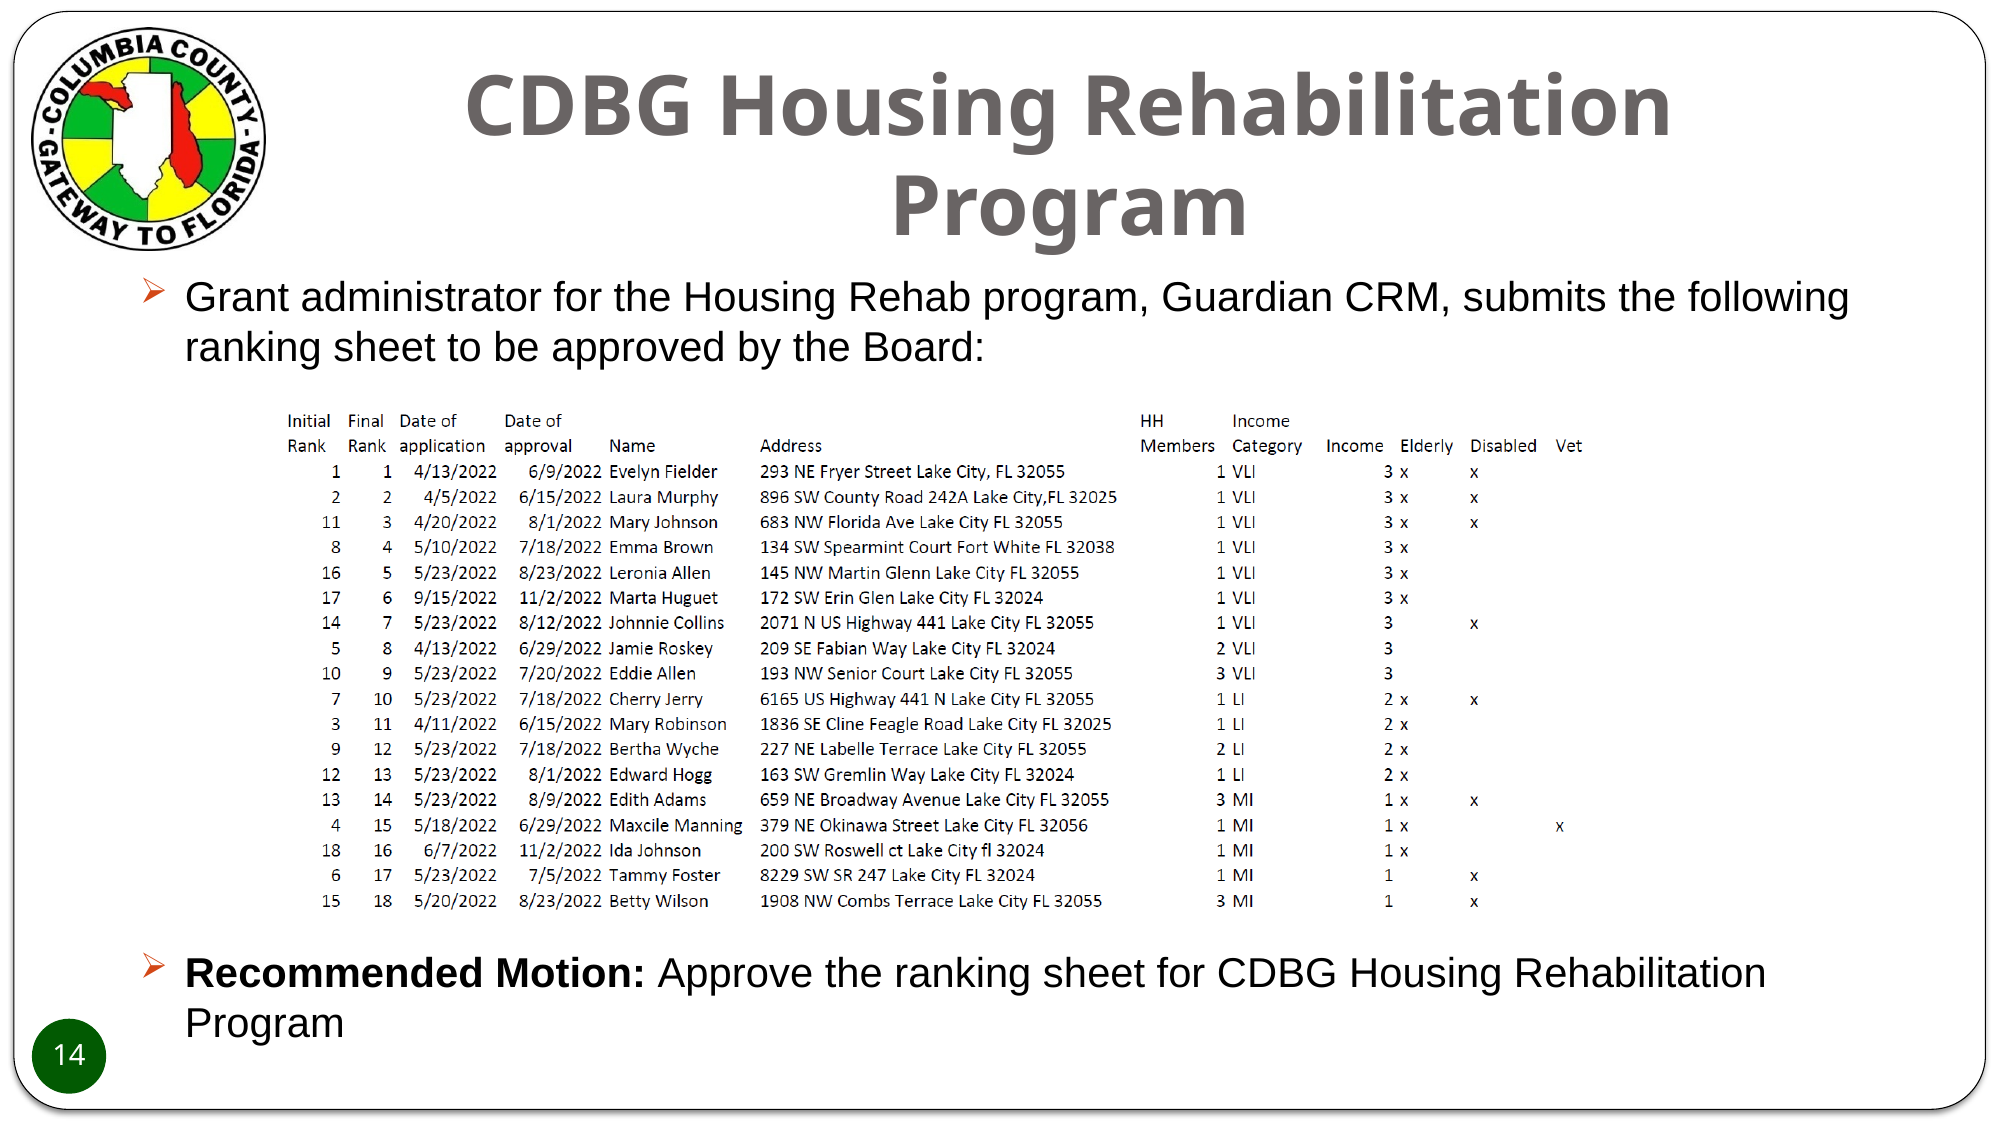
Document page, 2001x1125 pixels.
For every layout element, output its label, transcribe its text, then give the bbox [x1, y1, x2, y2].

list Grant administrator for the Housing Rehab program, Guardian CRM, submits the following ranking sheet to be approved by the Board: Recommended Motion: Approve the ranking sheet for CDBG Housing Rehabilitation Program [125, 262, 1875, 988]
title CDBG Housing Rehabilitation Program [264, 45, 1875, 233]
picture [263, 397, 1617, 948]
slide_number 14 [31, 1018, 107, 1094]
picture [31, 27, 266, 251]
